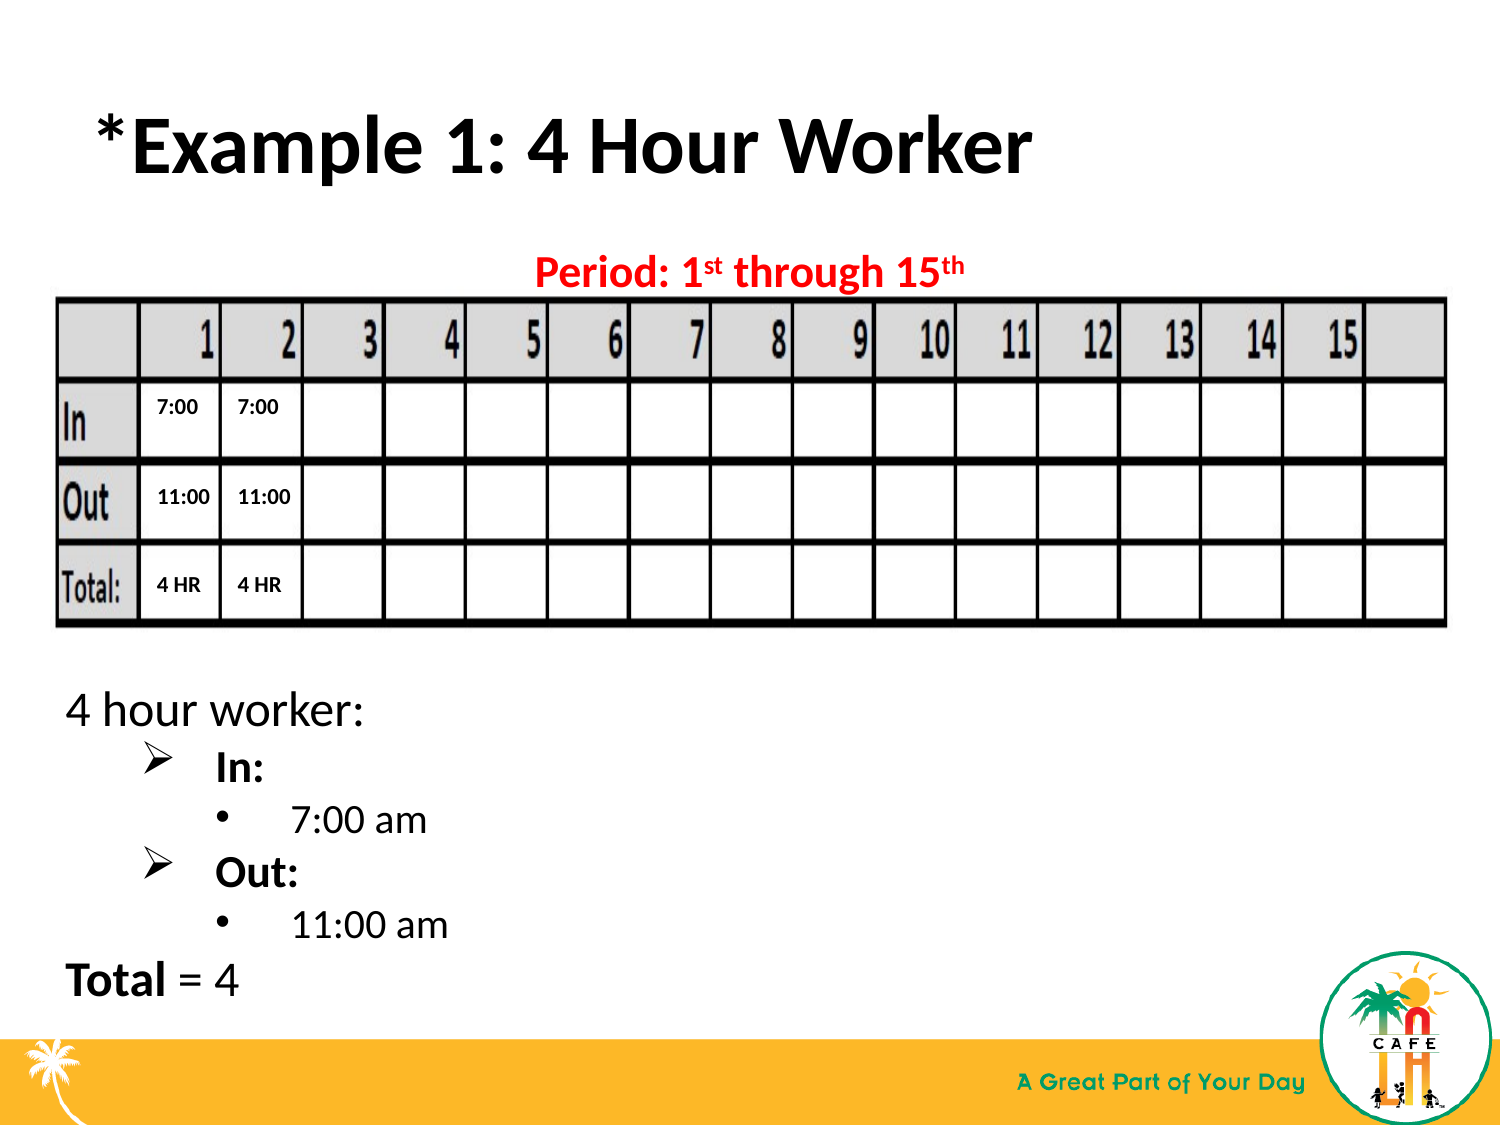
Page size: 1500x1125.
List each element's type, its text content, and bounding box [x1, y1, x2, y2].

text_box 4 hour worker: In: 7:00 am Out: 11:00 am Total = 4 [50, 669, 1454, 1014]
picture [50, 286, 1454, 642]
list Period: 1st through 15th [324, 234, 1176, 285]
picture [0, 951, 1500, 1125]
list *Example 1: 4 Hour Worker [75, 82, 1425, 216]
